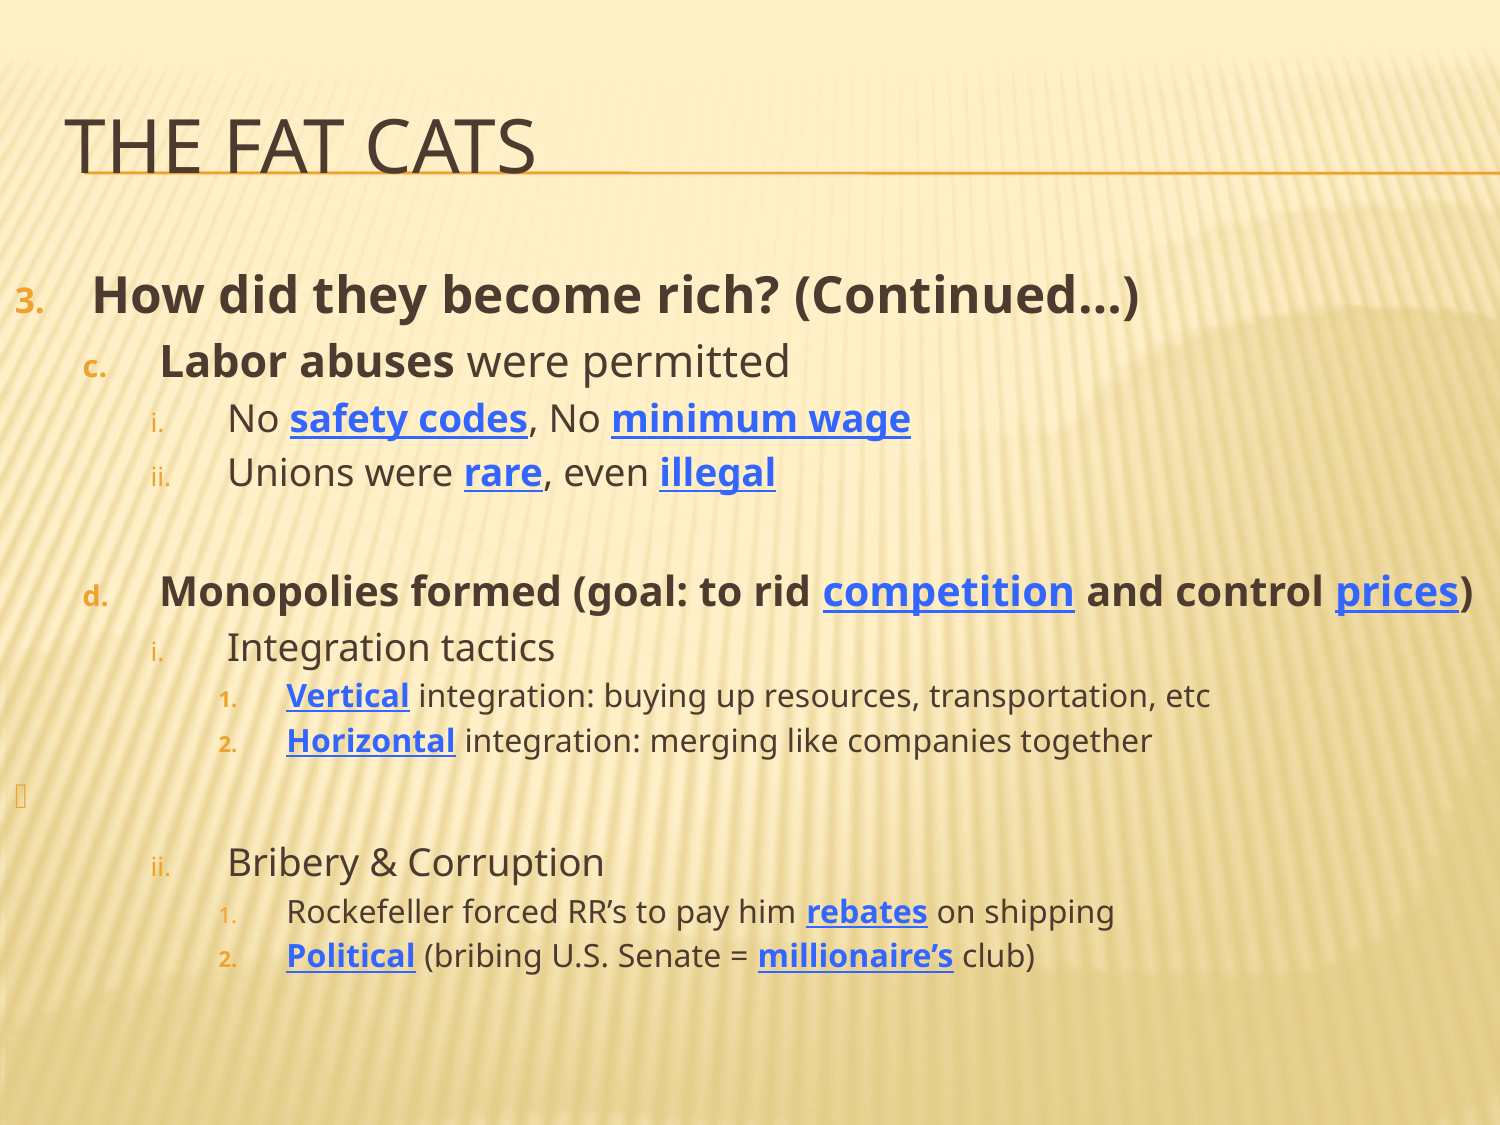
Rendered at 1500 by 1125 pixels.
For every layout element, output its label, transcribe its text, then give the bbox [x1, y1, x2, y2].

title The Fat cats [50, 75, 1475, 213]
list How did they become rich? (Continued…) Labor abuses were permitted No safety codes, No minimum wage Unions were rare, even illegal Monopolies formed (goal: to rid competition and control prices) Integration tactics Vertical integration: buying up resources, transportation, etc Horizontal integration: merging like companies together Bribery & Corruption Rockefeller forced RR’s to pay him rebates on shipping Political (bribing U.S. Senate = millionaire’s club) [0, 254, 1500, 998]
